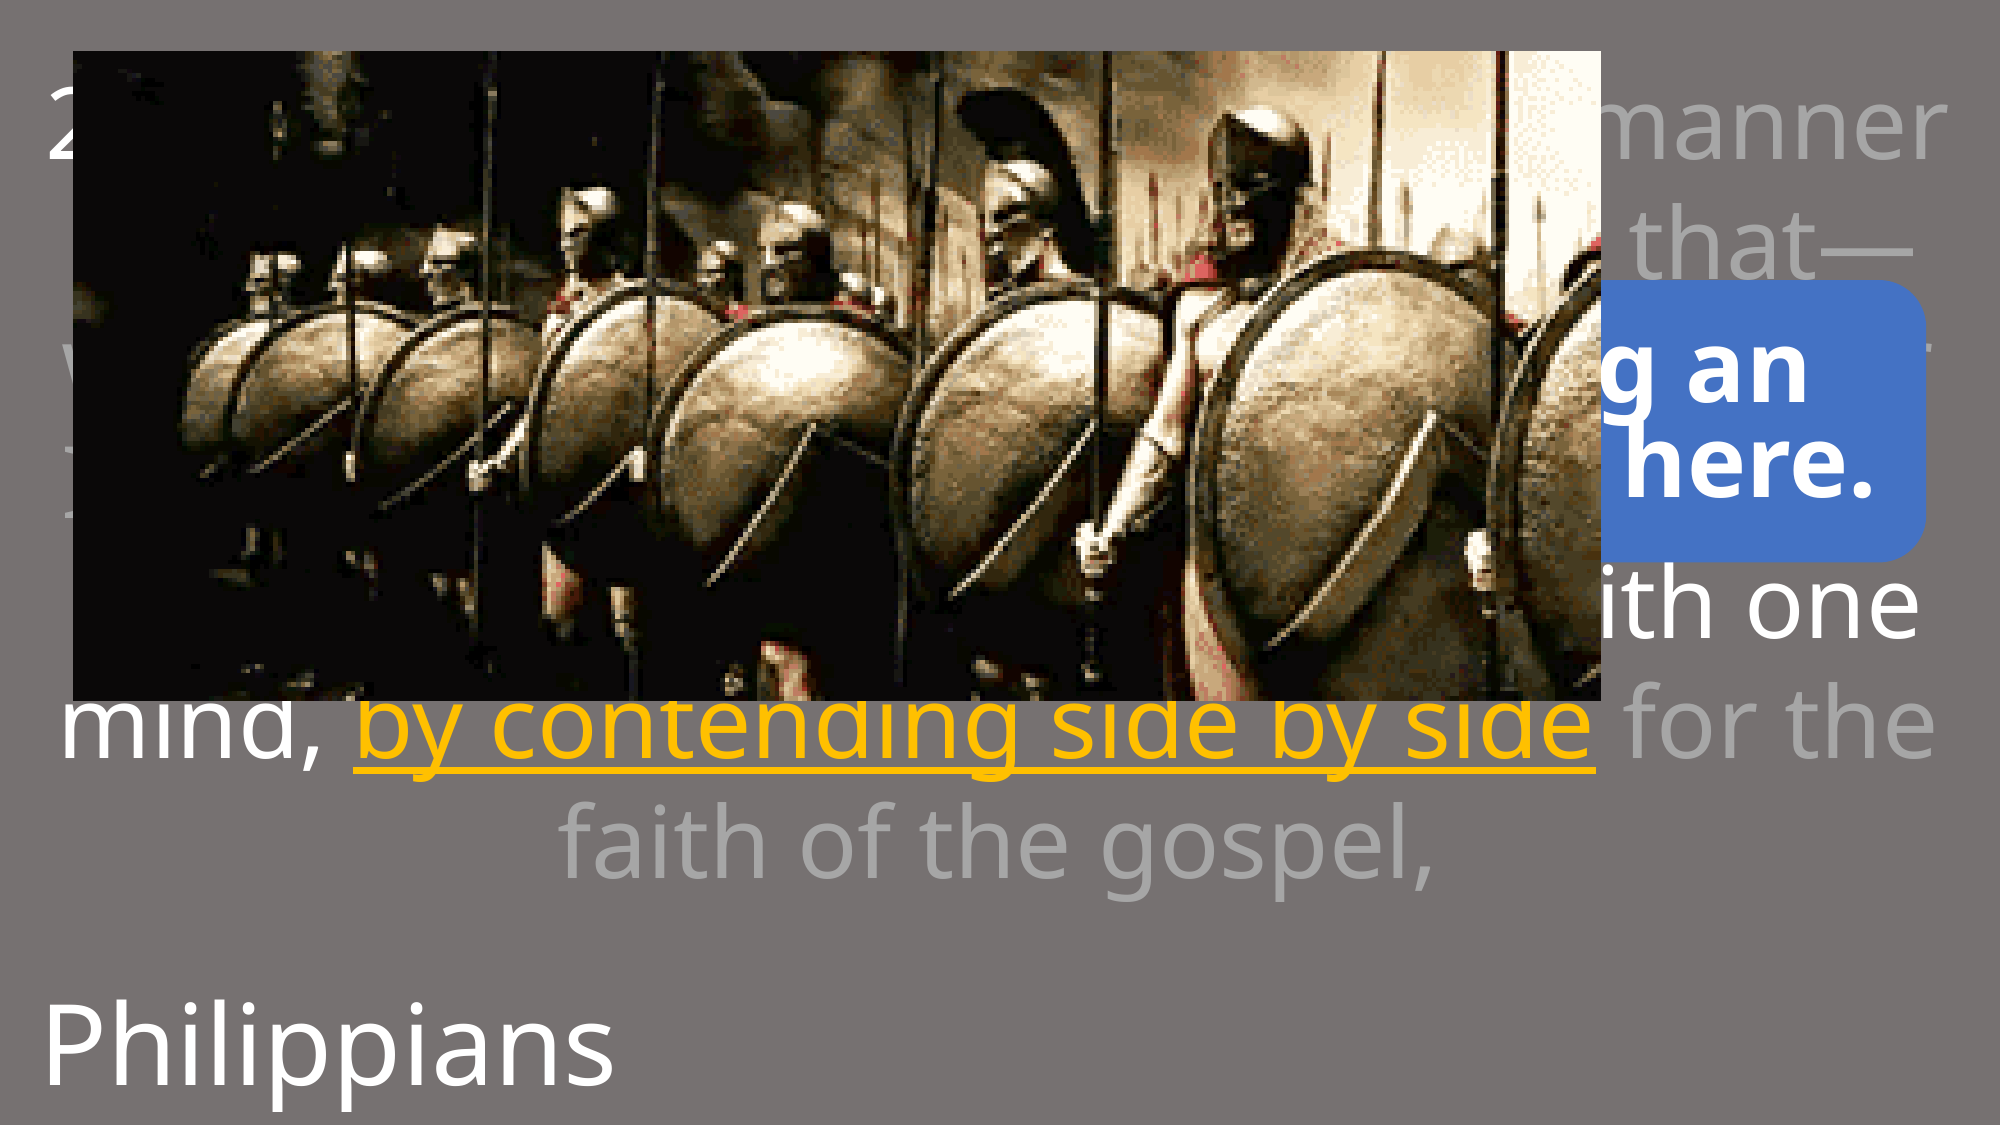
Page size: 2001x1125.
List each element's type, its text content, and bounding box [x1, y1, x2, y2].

text_box Philippians [24, 965, 870, 1116]
picture [73, 51, 1602, 702]
text_box Paul is explaining an offensive strategy here. [1602, 279, 1928, 564]
text_box 27. Only conduct yourselves in a manner worthy of the gospel of Christ so that—whether I come and see you or whether I remain absent—I should hear that you are standing firm in one spirit, with one mind, by contending side by side for the faith of the gospel, [24, 51, 1972, 907]
